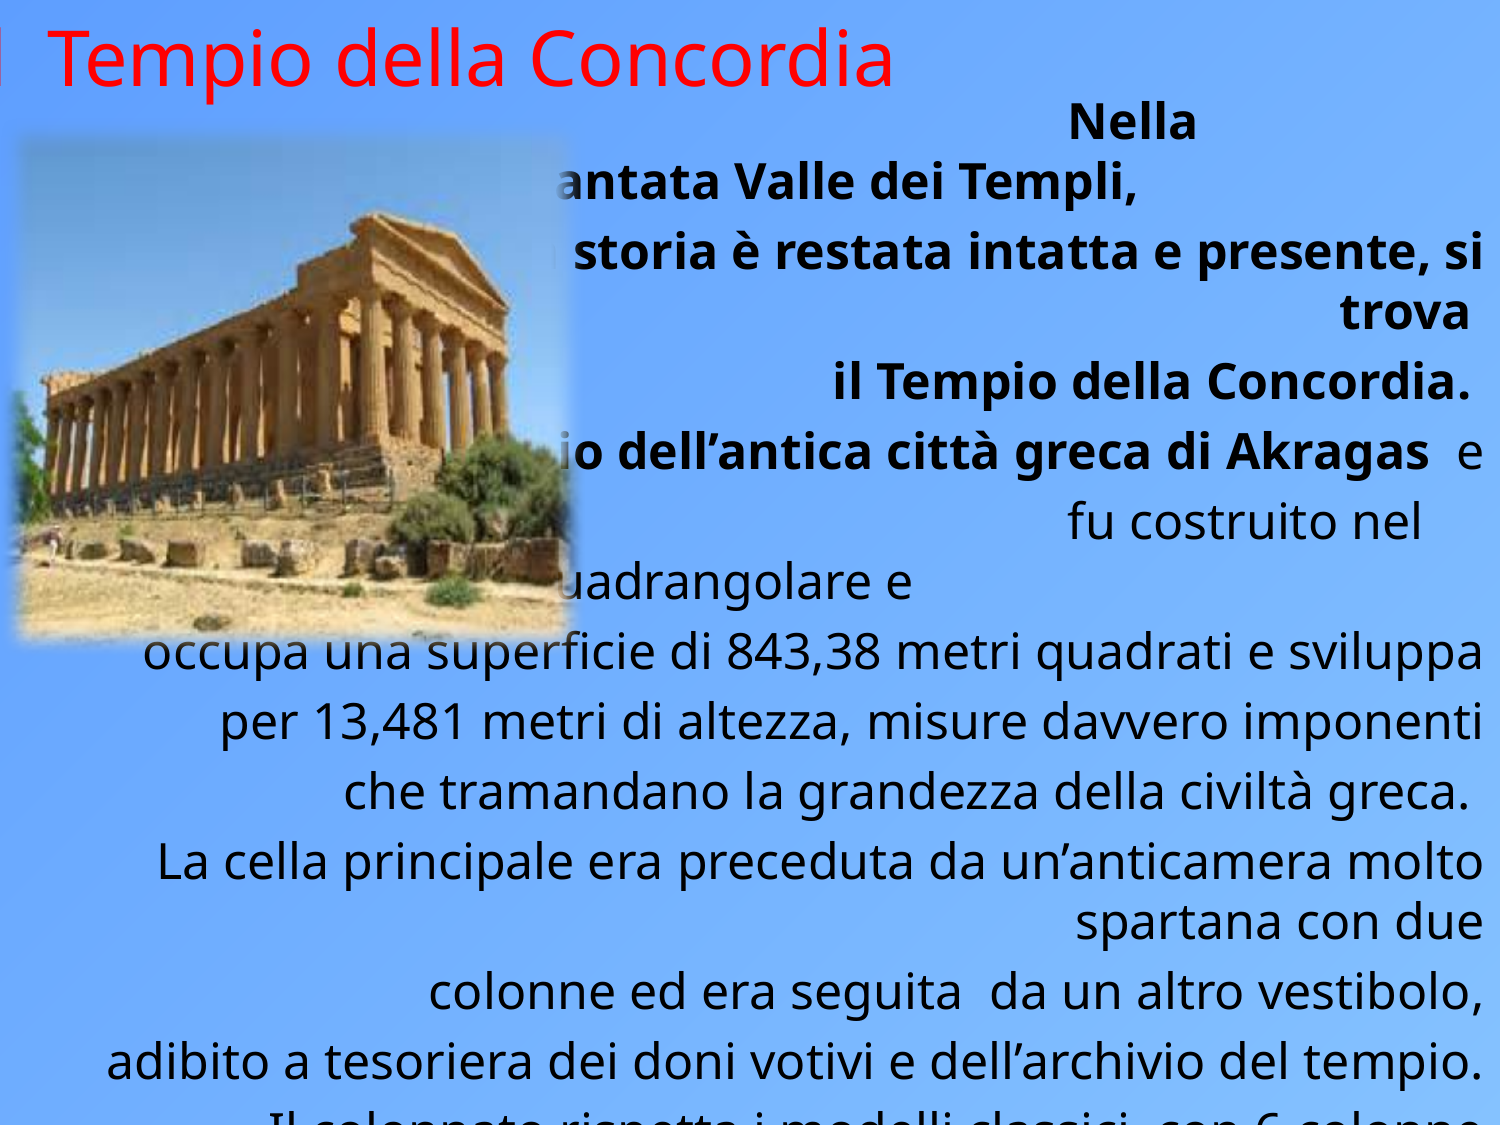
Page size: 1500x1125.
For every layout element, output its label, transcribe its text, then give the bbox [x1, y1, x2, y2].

picture [0, 116, 587, 657]
title Il Tempio della Concordia [0, 0, 1104, 82]
list Nella meravigliosa ed incantata Valle dei Templi, lì dove la storia è restata intatta e presente, si trova il Tempio della Concordia. È un tempio dell’antica città greca di Akragas e fu costruito nel 430 a. C., ha forma quadrangolare e occupa una superficie di 843,38 metri quadrati e sviluppa per 13,481 metri di altezza, misure davvero imponenti che tramandano la grandezza della civiltà greca. La cella principale era preceduta da un’anticamera molto spartana con due colonne ed era seguita da un altro vestibolo, adibito a tesoriera dei doni votivi e dell’archivio del tempio. Il colonnato rispetta i modelli classici, con 6 colonne per 13, ed ogni colonna è costituita da 4 tamburi, con un fascio di 20 scanalature a spigolo vivo. [0, 82, 1500, 704]
